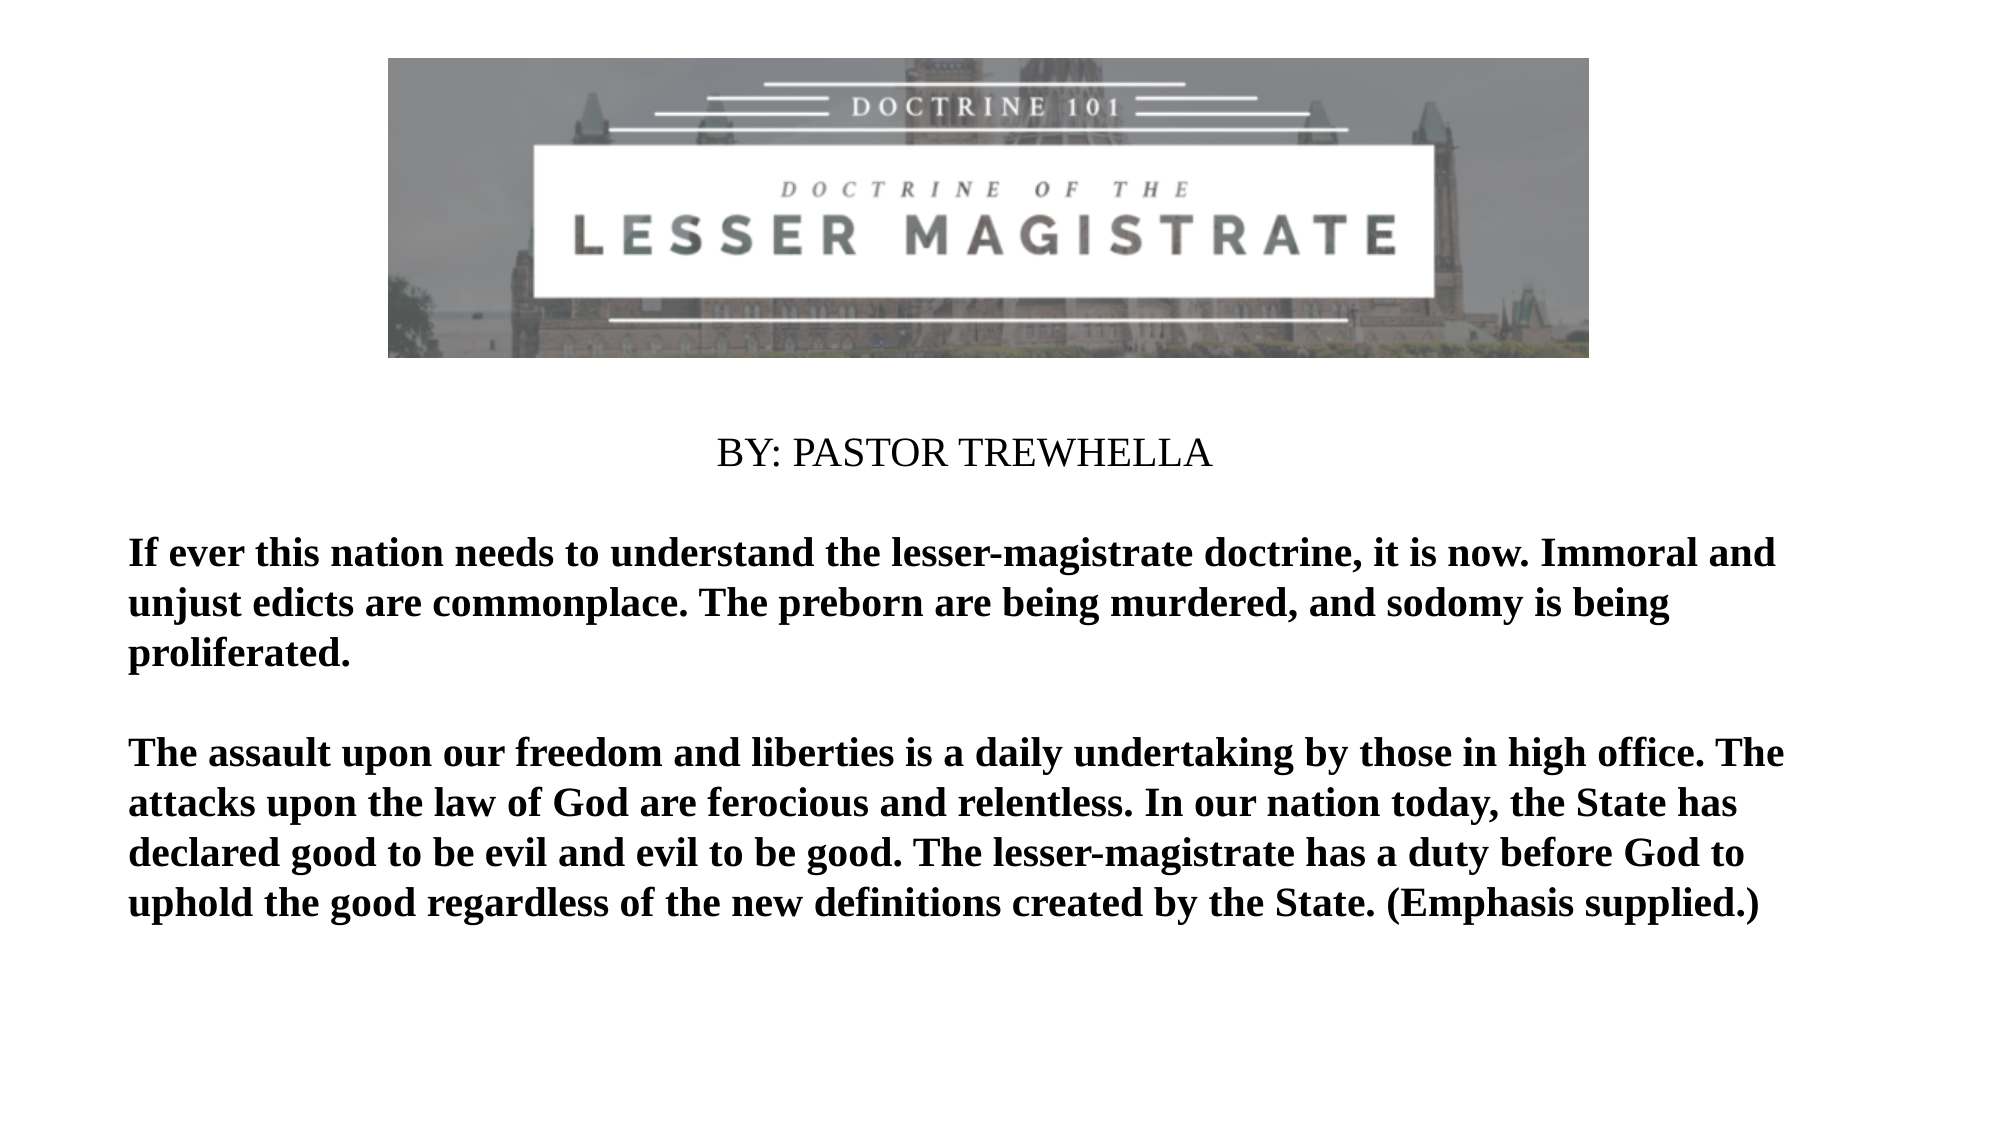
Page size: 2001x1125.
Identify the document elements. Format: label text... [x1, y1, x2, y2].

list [388, 58, 1589, 358]
text_box BY: PASTOR TREWHELLA If ever this nation needs to understand the lesser-magistrate doctrine, it is now. Immoral and unjust edicts are commonplace. The preborn are being murdered, and sodomy is being proliferated. The assault upon our freedom and liberties is a daily undertaking by those in high office. The attacks upon the law of God are ferocious and relentless. In our nation today, the State has declared good to be evil and evil to be good. The lesser-magistrate has a duty before God to uphold the good regardless of the new definitions created by the State. (Emphasis supplied.) [113, 417, 1817, 933]
